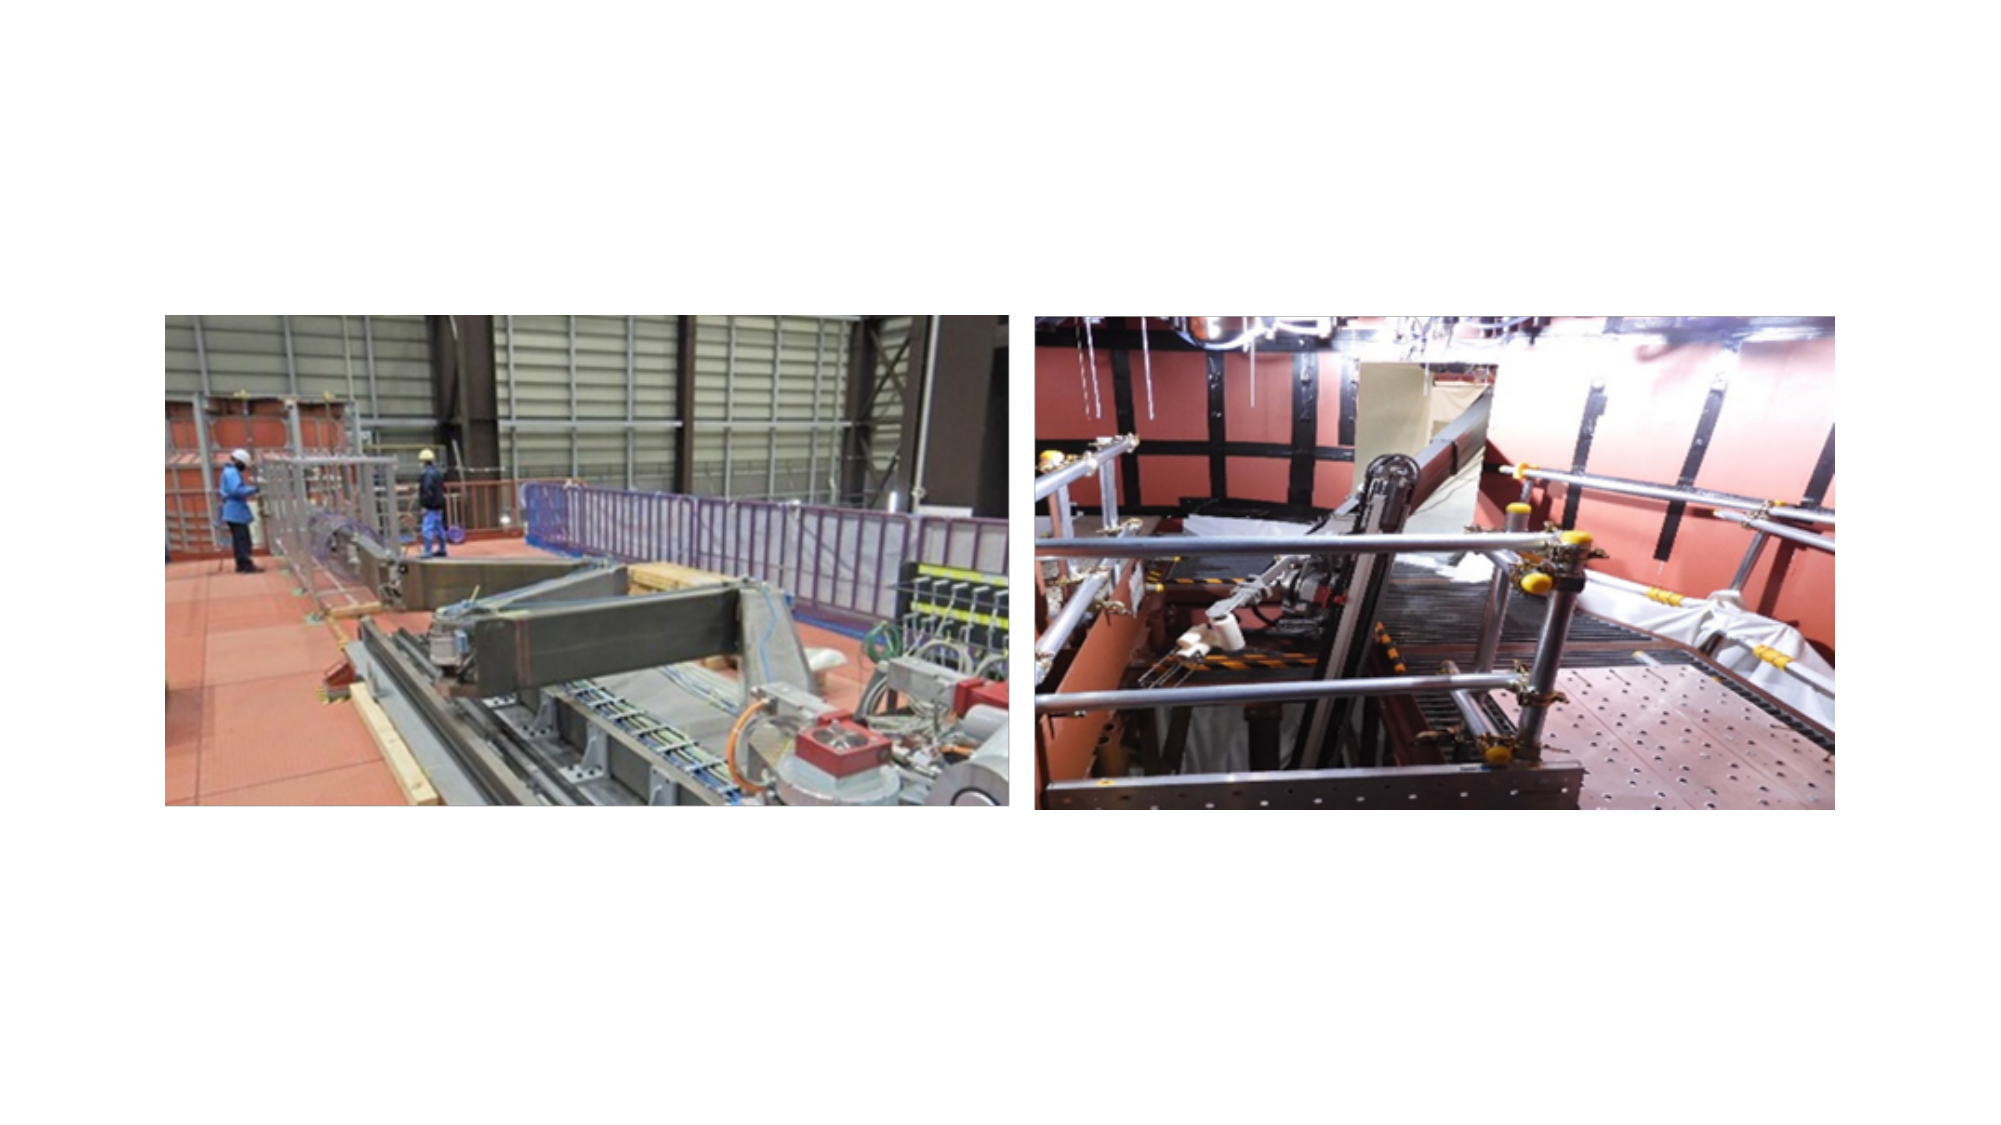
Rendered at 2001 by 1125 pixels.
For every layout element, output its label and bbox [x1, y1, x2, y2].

picture [164, 315, 1835, 810]
